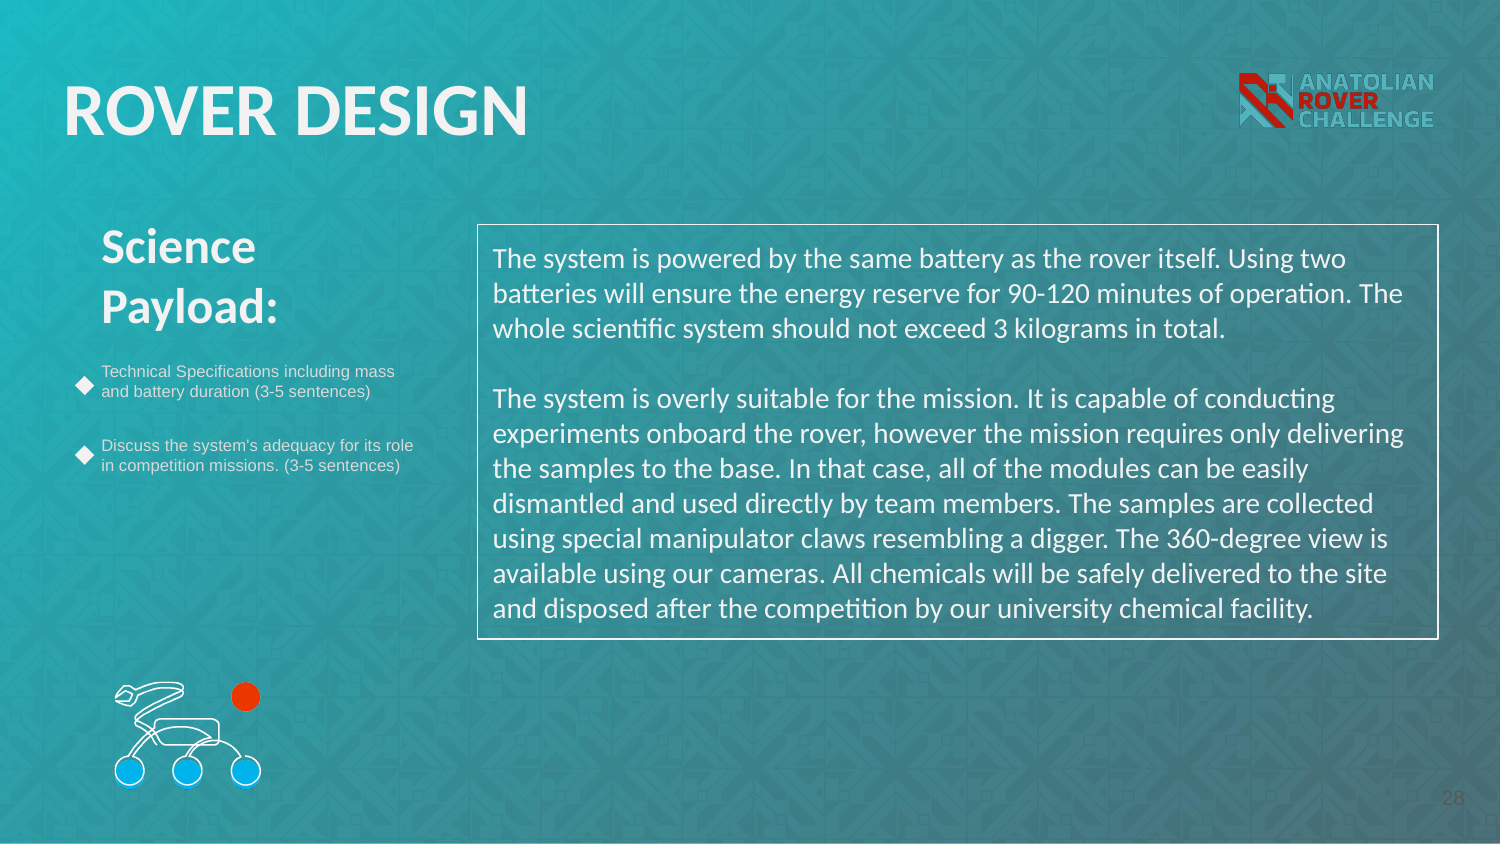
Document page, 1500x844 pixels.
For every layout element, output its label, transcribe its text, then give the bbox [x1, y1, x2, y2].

text_box [74, 375, 95, 396]
text_box [74, 445, 86, 465]
picture [0, 0, 1500, 844]
text_box Science Payload: [86, 198, 416, 346]
slide_number ‹#› [1389, 764, 1480, 830]
text_box Discuss the system's adequacy for its role in competition missions. (3-5 sentences) [86, 419, 430, 490]
text_box Technical Specifications including mass and battery duration (3-5 sentences) [86, 346, 416, 416]
text_box The system is powered by the same battery as the rover itself. Using two batteries will ensure the energy reserve for 90-120 minutes of operation. The whole scientific system should not exceed 3 kilograms in total. The system is overly suitable for the mission. It is capable of conducting experiments onboard the rover, however the mission requires only delivering the samples to the base. In that case, all of the modules can be easily dismantled and used directly by team members. The samples are collected using special manipulator claws resembling a digger. The 360-degree view is available using our cameras. All chemicals will be safely delivered to the site and disposed after the competition by our university chemical facility. [477, 224, 1438, 640]
title ROVER DESIGN [48, 62, 559, 166]
